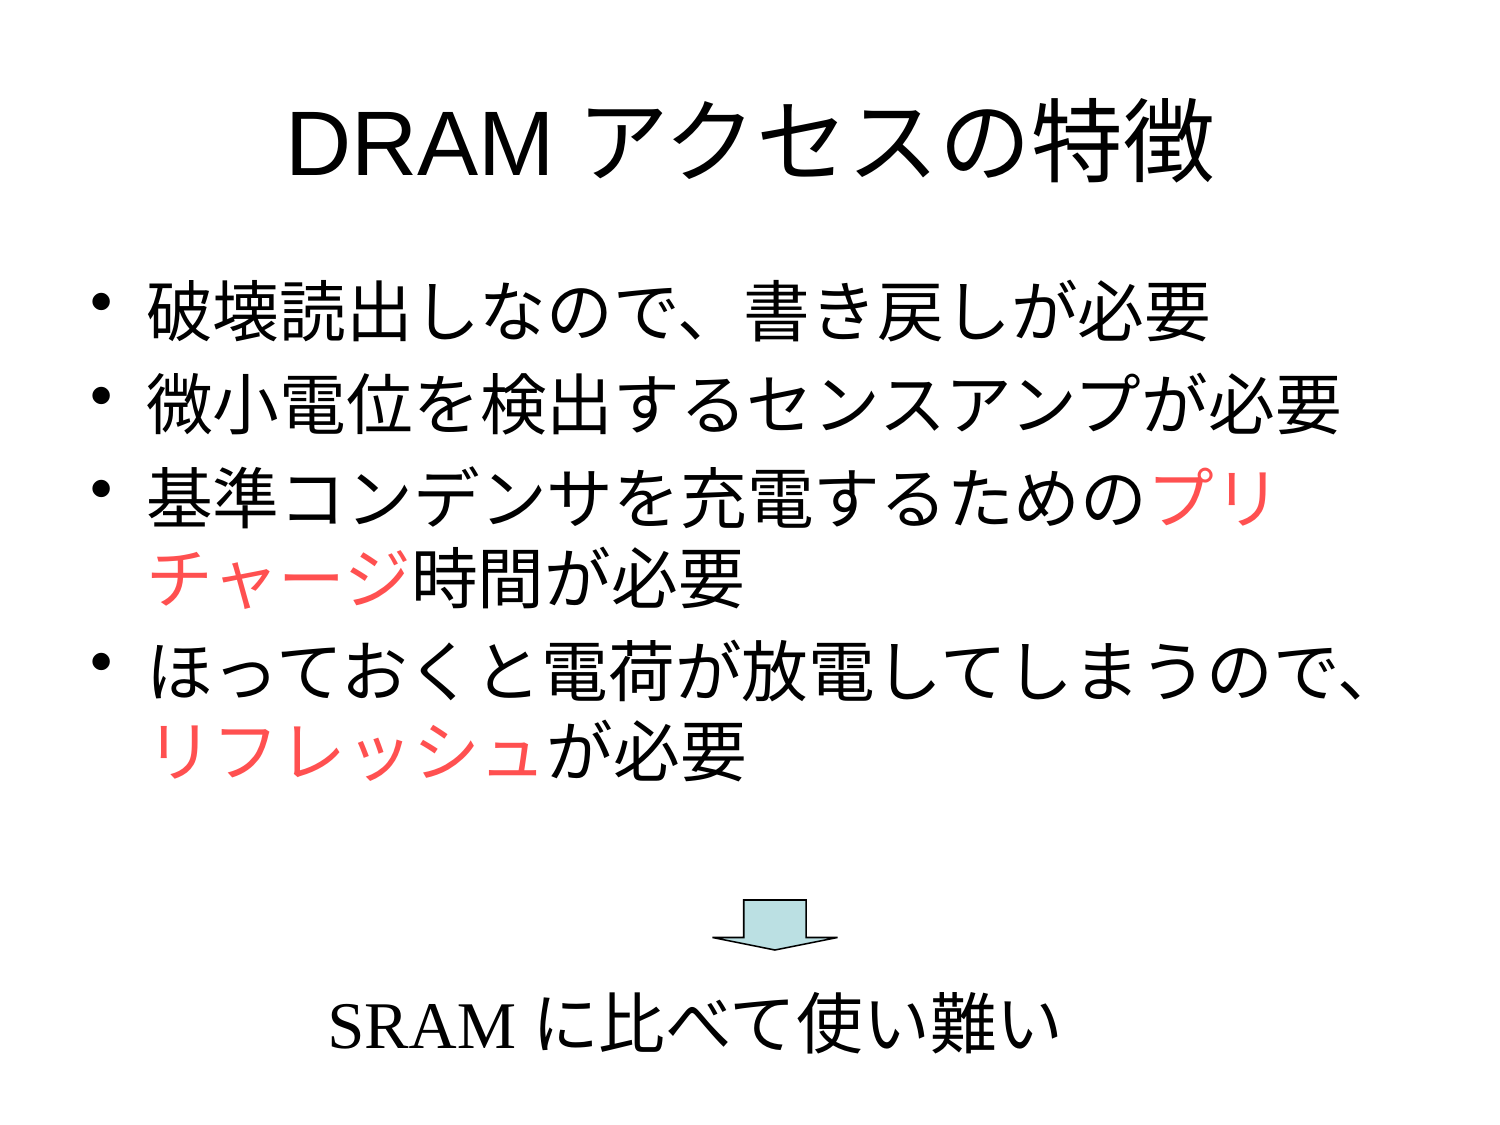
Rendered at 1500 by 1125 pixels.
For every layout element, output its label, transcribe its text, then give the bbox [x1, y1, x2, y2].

title DRAMアクセスの特徴 [75, 45, 1425, 233]
text_box SRAMに比べて使い難い [312, 974, 1175, 1070]
text_box [712, 900, 838, 951]
list 破壊読出しなので、書き戻しが必要 微小電位を検出するセンスアンプが必要 基準コンデンサを充電するためのプリチャージ時間が必要 ほっておくと電荷が放電してしまうので、リフレッシュが必要 [75, 262, 1425, 1005]
